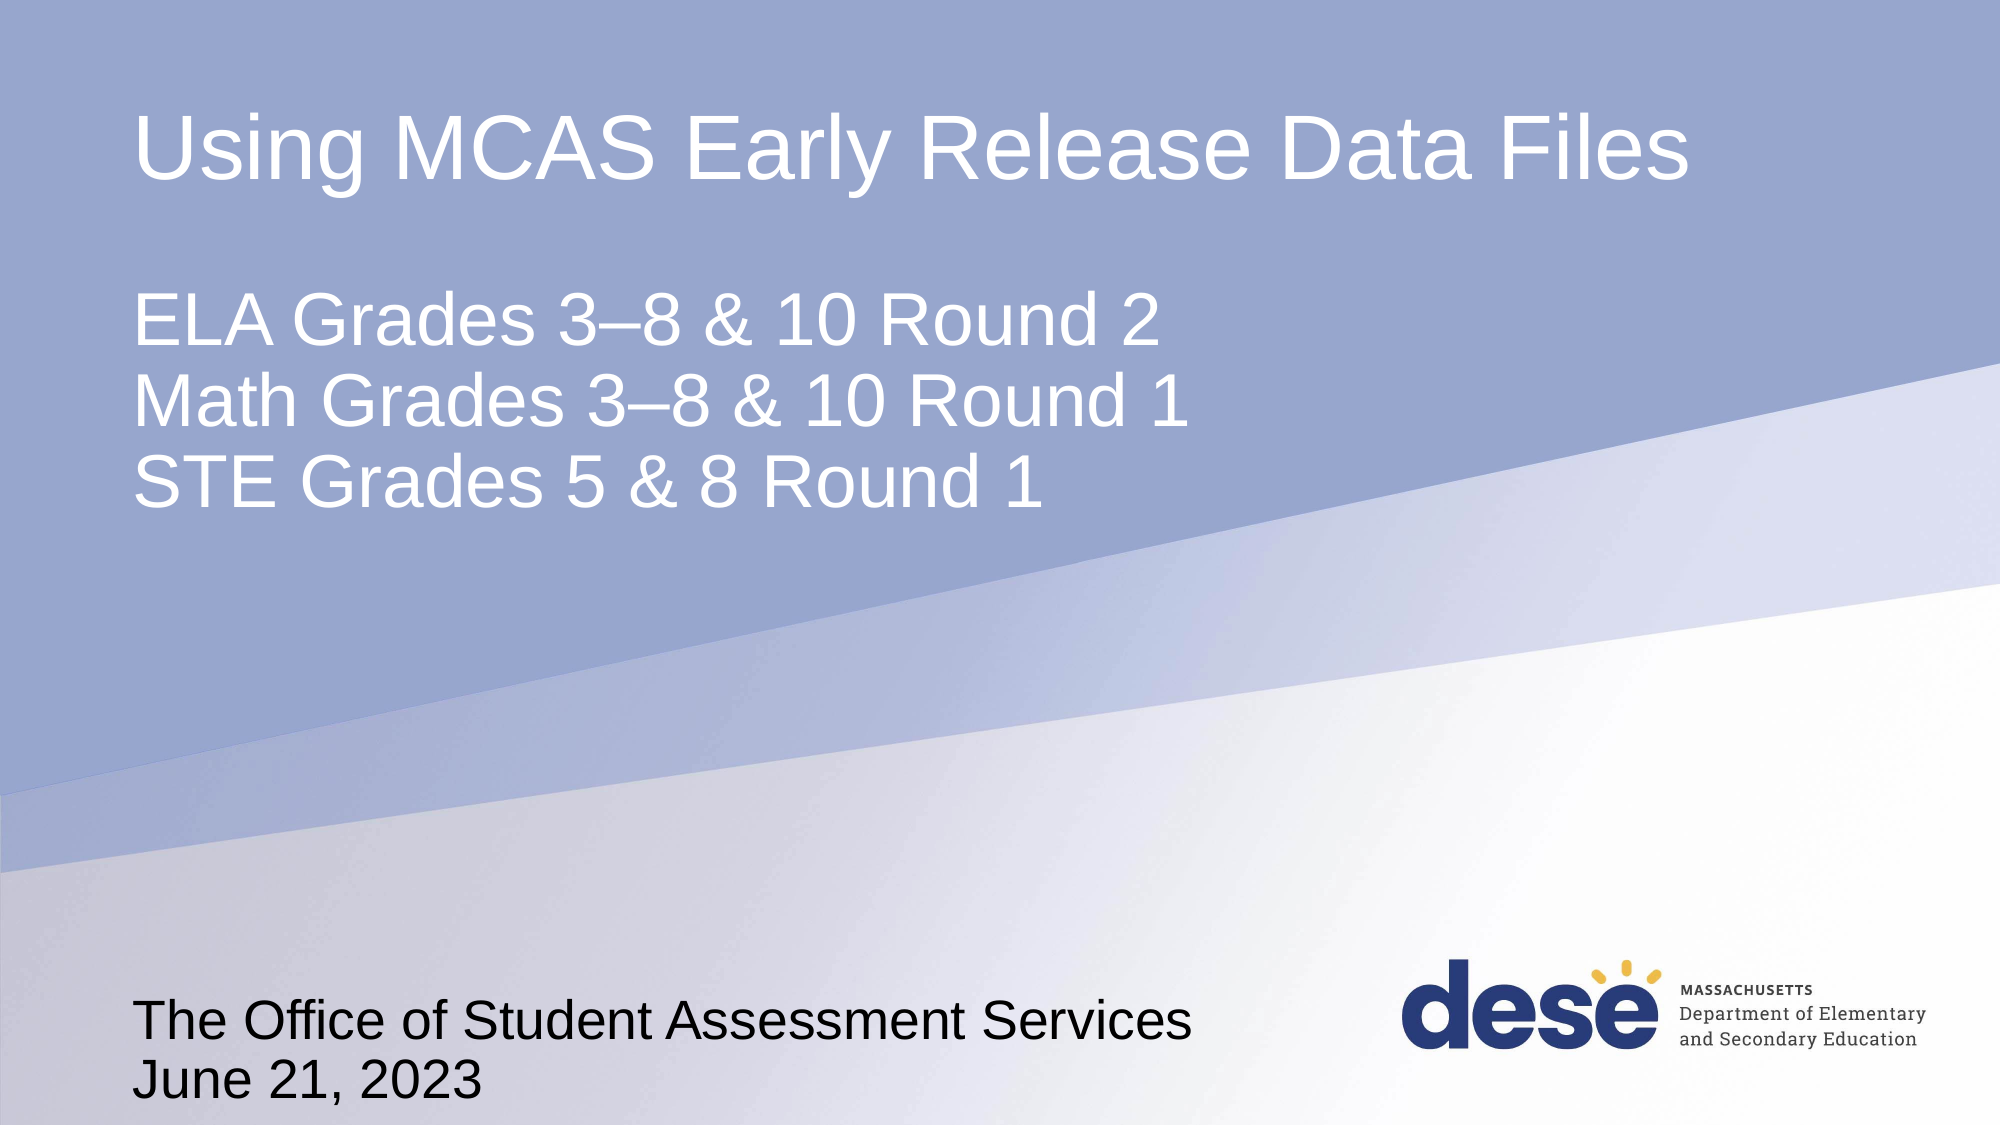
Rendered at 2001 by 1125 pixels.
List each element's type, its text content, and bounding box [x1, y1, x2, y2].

title Using MCAS Early Release Data Files ELA Grades 3–8 & 10 Round 2 Math Grades 3–8 & 10 Round 1 STE Grades 5 & 8 Round 1 [117, 129, 1781, 532]
picture [0, 0, 2000, 1125]
text_box The Office of Student Assessment Services June 21, 2023 [117, 984, 1210, 1120]
